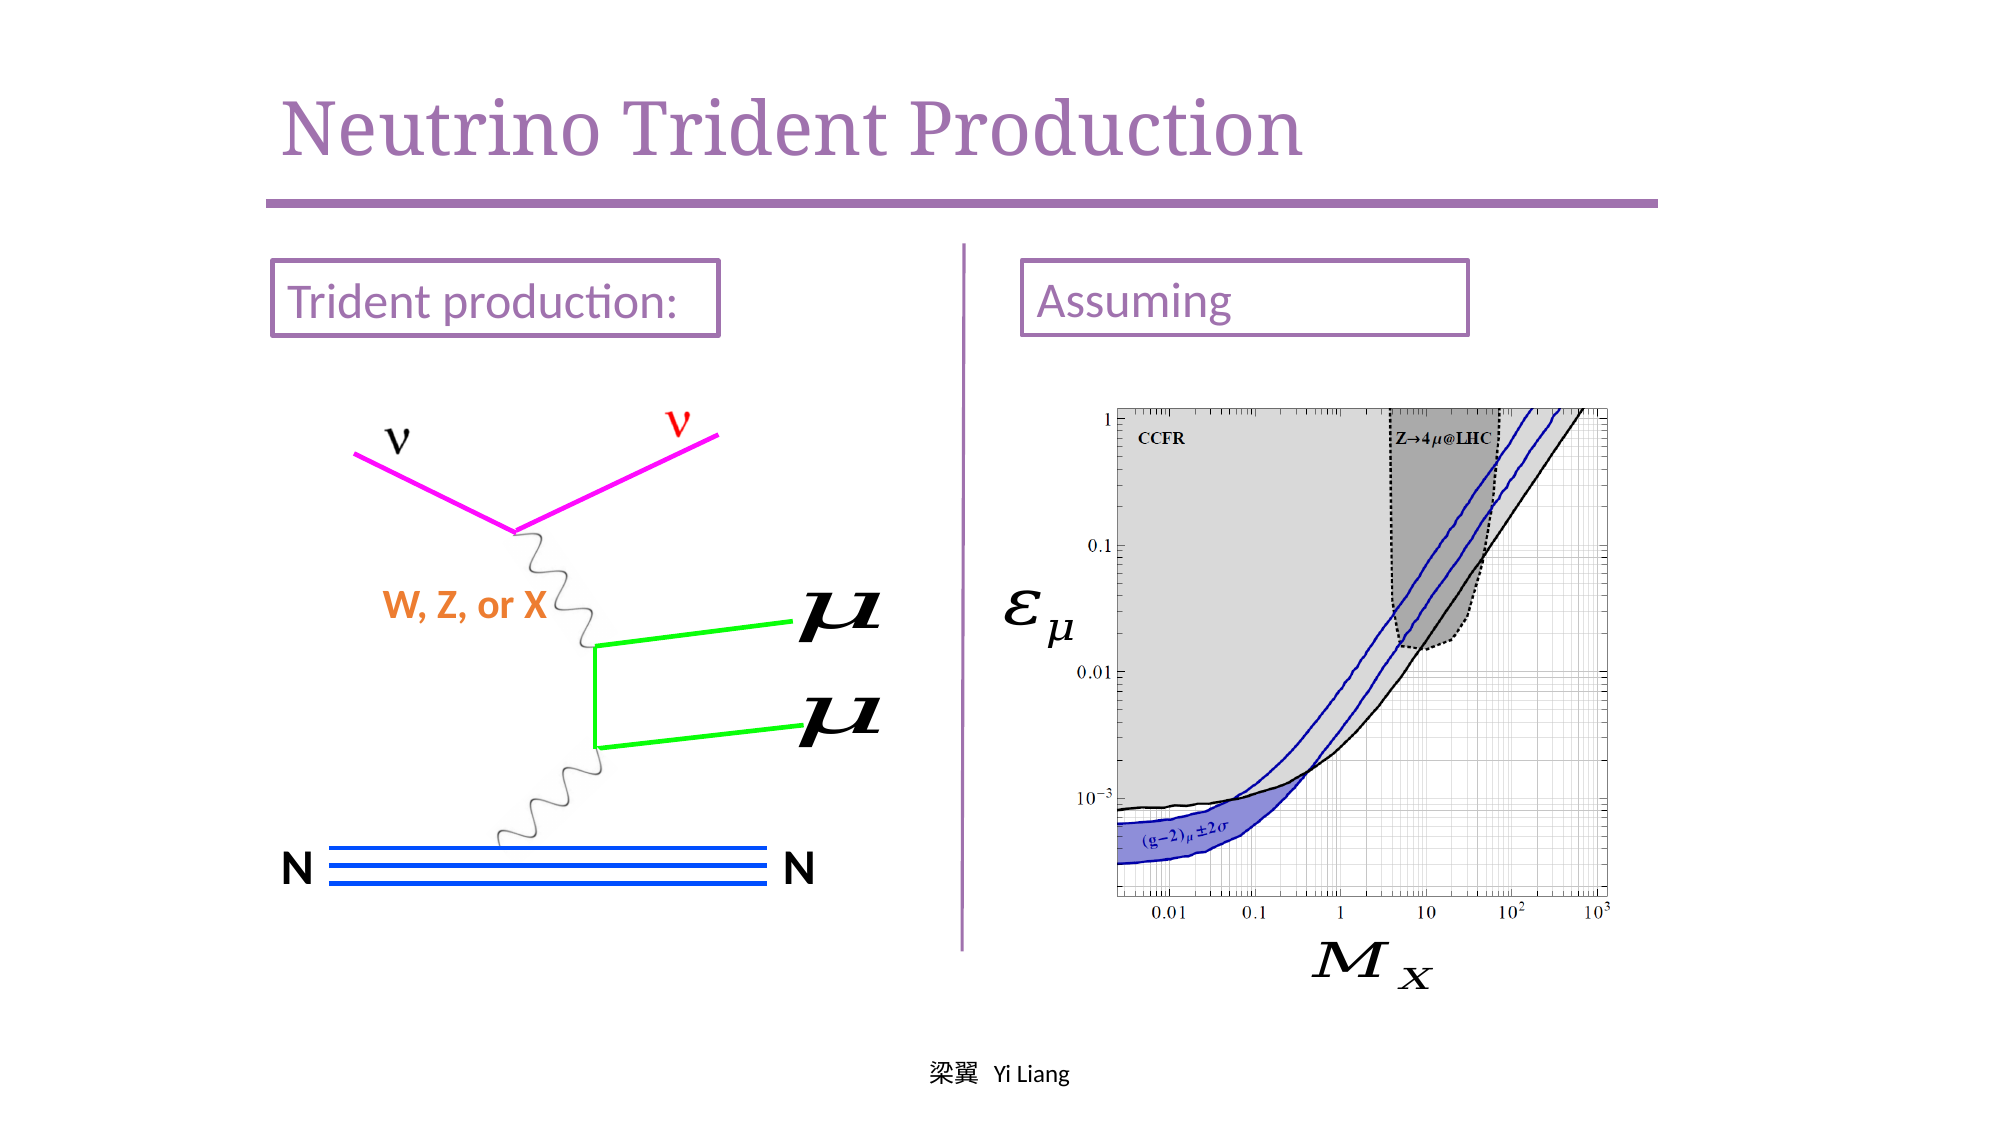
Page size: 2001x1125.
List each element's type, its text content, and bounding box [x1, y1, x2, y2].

footer 梁翼 Yi Liang [662, 1042, 1338, 1103]
text_box Neutrino Trident Production [266, 72, 1672, 178]
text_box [265, 407, 891, 904]
text_box Trident production: [272, 260, 719, 336]
picture [1069, 407, 1614, 925]
